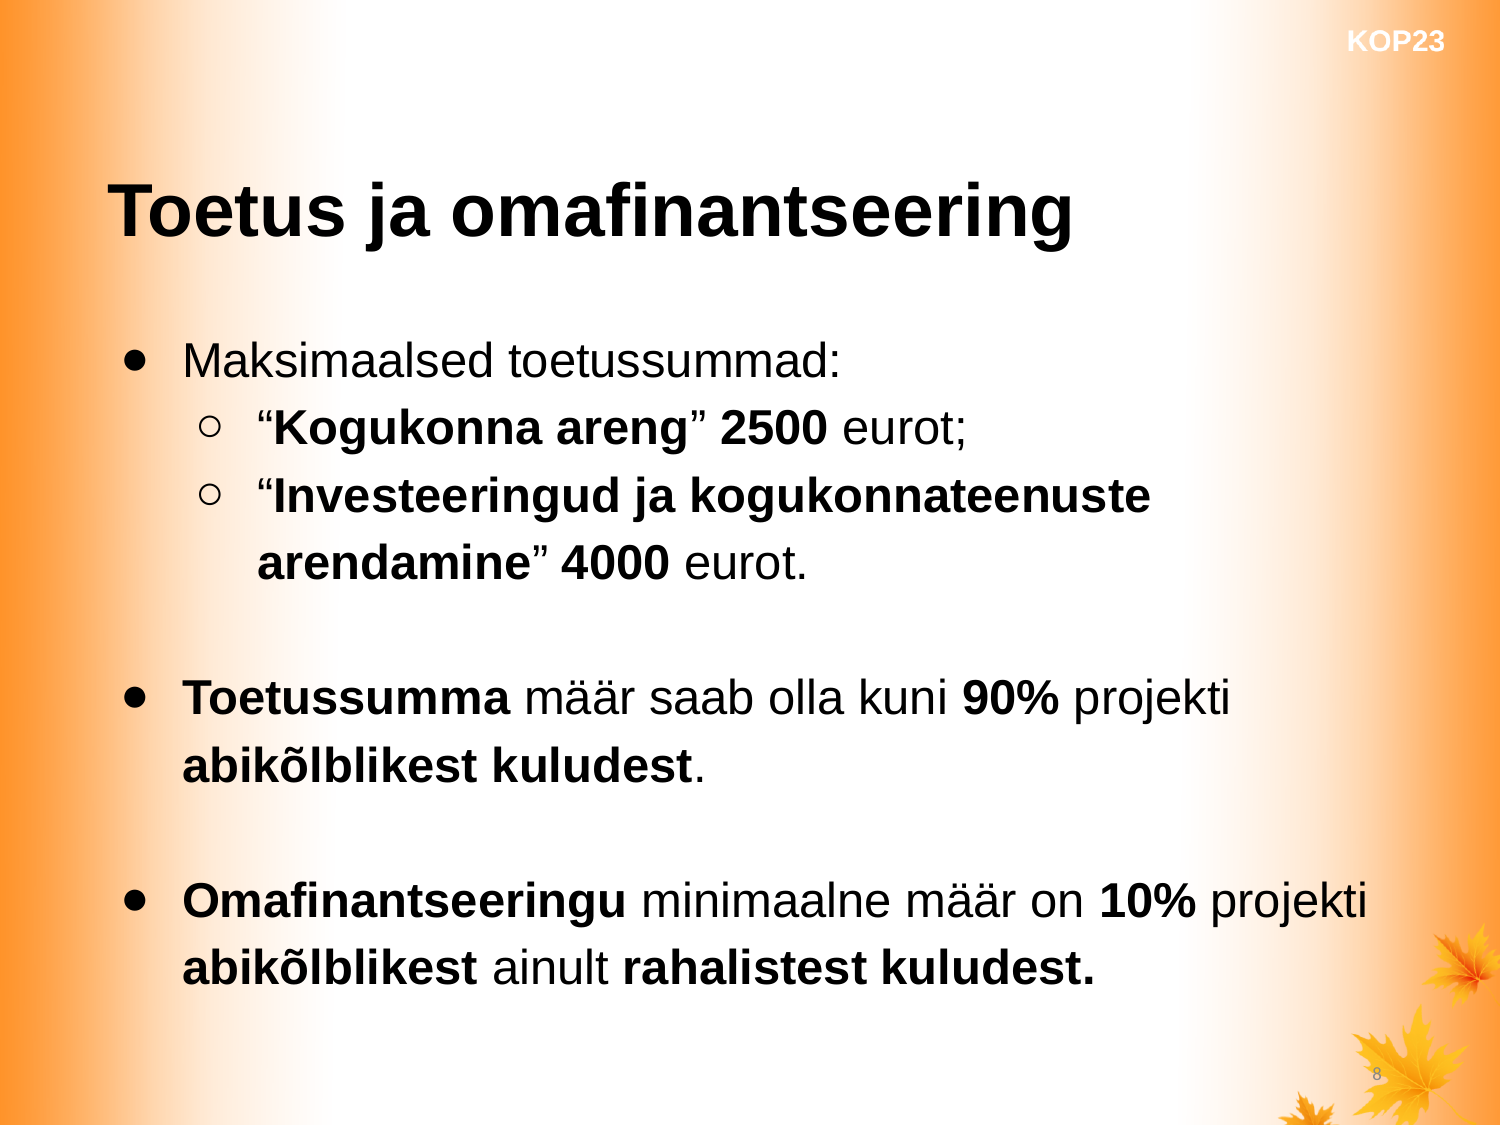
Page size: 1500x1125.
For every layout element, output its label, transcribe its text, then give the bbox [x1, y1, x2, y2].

list Toetus ja omafinantseering Maksimaalsed toetussummad: “Kogukonna areng” 2500 eurot; “Investeeringud ja kogukonnateenuste arendamine” 4000 eurot. Toetussumma määr saab olla kuni 90% projekti abikõlblikest kuludest. Omafinantseeringu minimaalne määr on 10% projekti abikõlblikest ainult rahalistest kuludest. [92, 128, 1434, 1014]
picture [0, 0, 1500, 1125]
slide_number ‹#› [1059, 1042, 1397, 1103]
